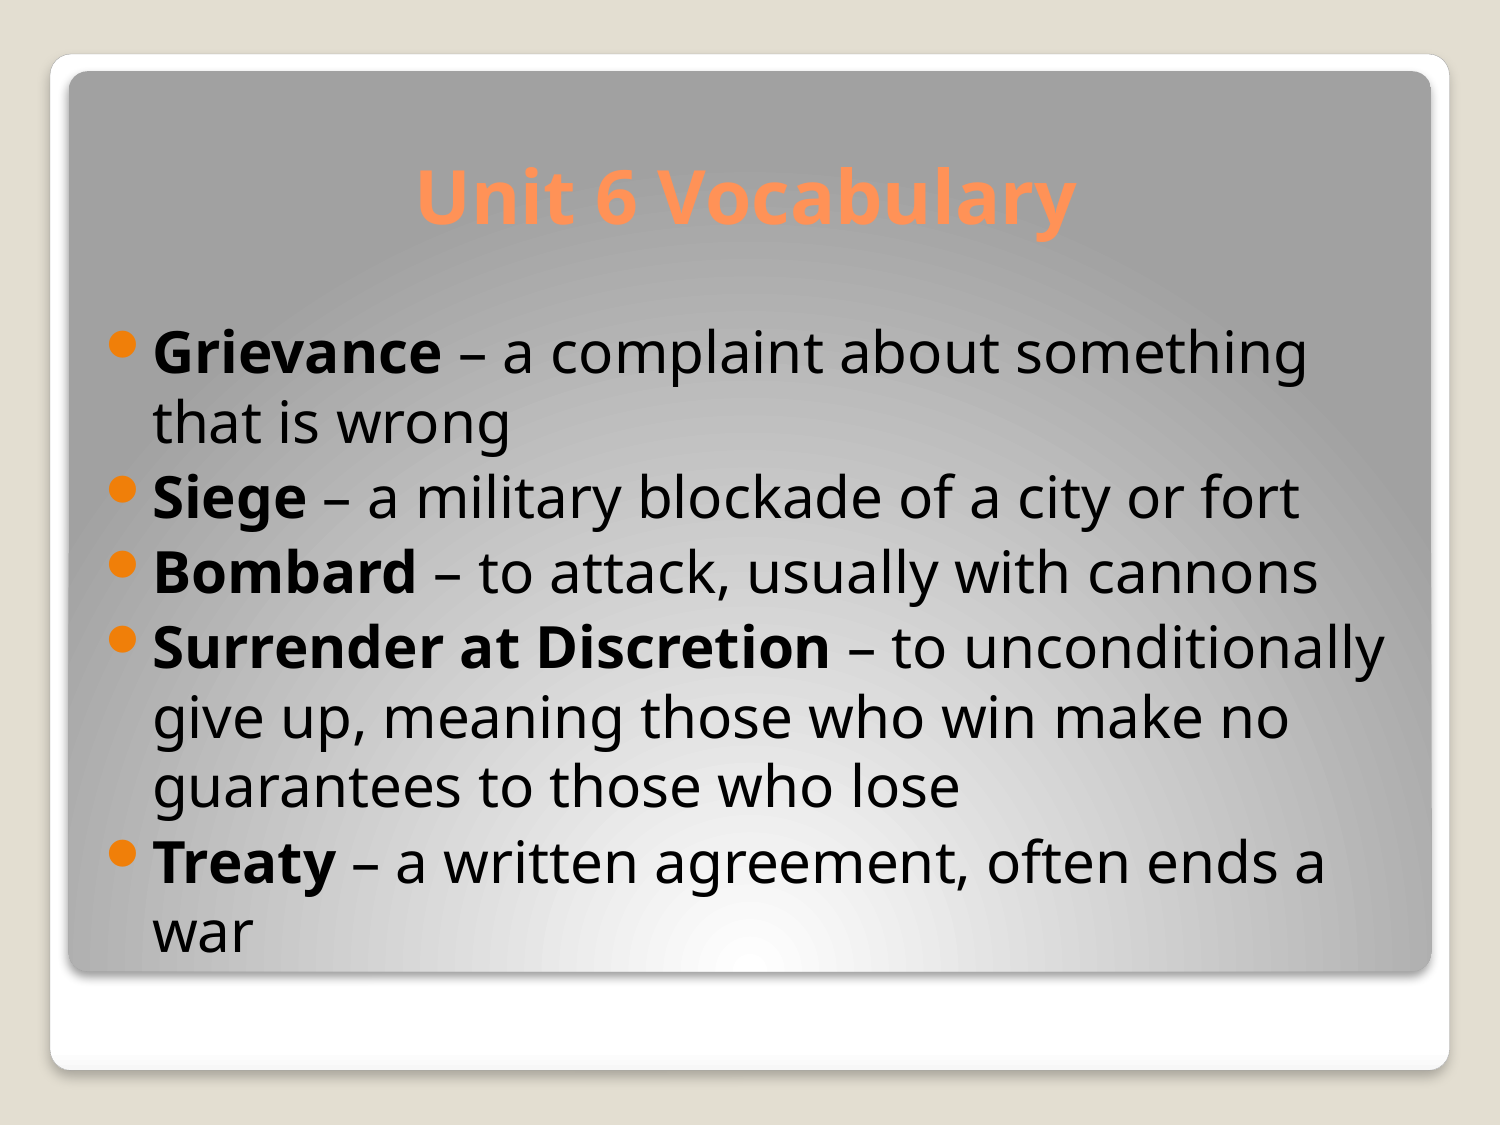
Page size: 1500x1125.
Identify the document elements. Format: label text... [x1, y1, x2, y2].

list Grievance – a complaint about something that is wrong Siege – a military blockade of a city or fort Bombard – to attack, usually with cannons Surrender at Discretion – to unconditionally give up, meaning those who win make no guarantees to those who lose Treaty – a written agreement, often ends a war [75, 299, 1418, 987]
title Unit 6 Vocabulary [75, 75, 1418, 248]
